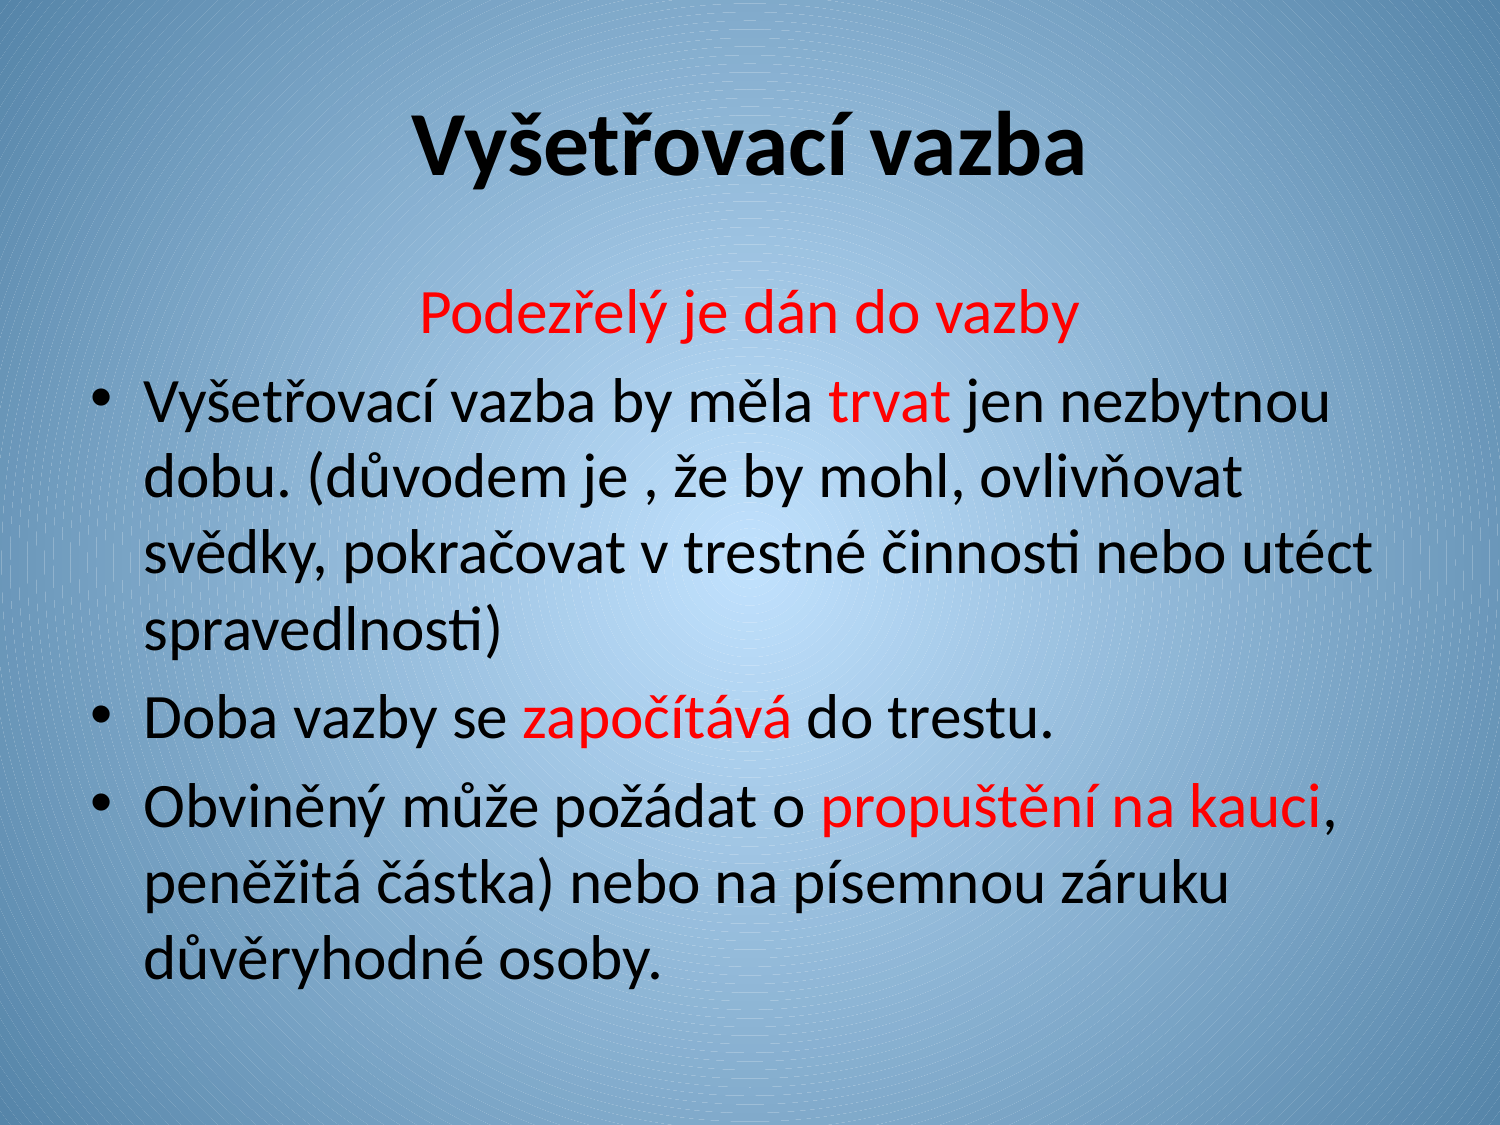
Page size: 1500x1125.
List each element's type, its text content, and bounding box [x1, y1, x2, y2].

list Podezřelý je dán do vazby Vyšetřovací vazba by měla trvat jen nezbytnou dobu. (důvodem je , že by mohl, ovlivňovat svědky, pokračovat v trestné činnosti nebo utéct spravedlnosti) Doba vazby se započítává do trestu. Obviněný může požádat o propuštění na kauci, peněžitá částka) nebo na písemnou záruku důvěryhodné osoby. [75, 262, 1425, 1005]
title Vyšetřovací vazba [75, 45, 1425, 233]
